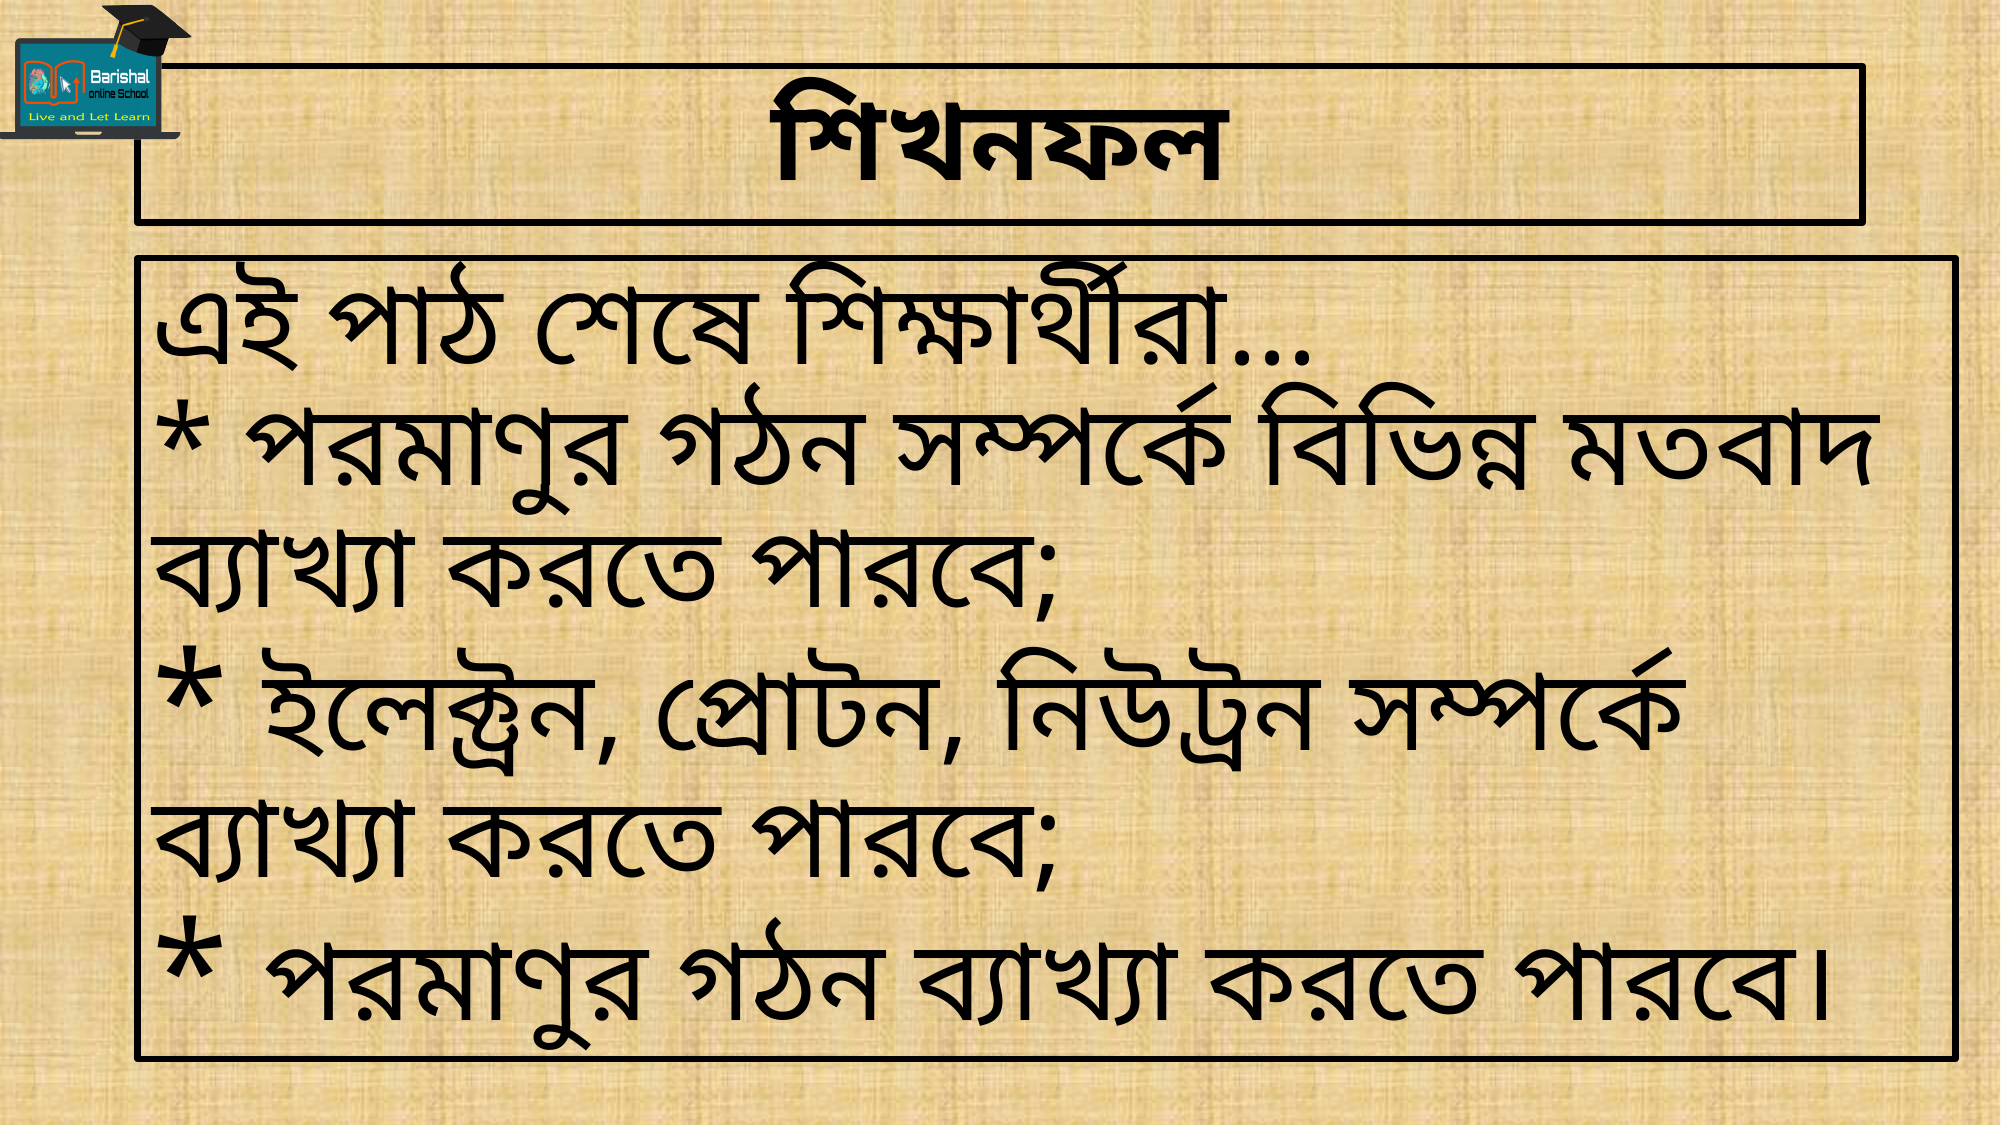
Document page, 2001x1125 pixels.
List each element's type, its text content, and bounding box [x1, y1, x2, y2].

text_box এই পাঠ শেষে শিক্ষার্থীরা... * পরমাণুর গঠন সম্পর্কে বিভিন্ন মতবাদ ব্যাখ্যা করতে পারবে; * ইলেক্ট্রন, প্রোটন, নিউট্রন সম্পর্কে ব্যাখ্যা করতে পারবে; * পরমাণুর গঠন ব্যাখ্যা করতে পারবে। [137, 257, 1956, 1060]
title শিখনফল [137, 65, 1863, 223]
picture [0, 0, 2001, 1125]
